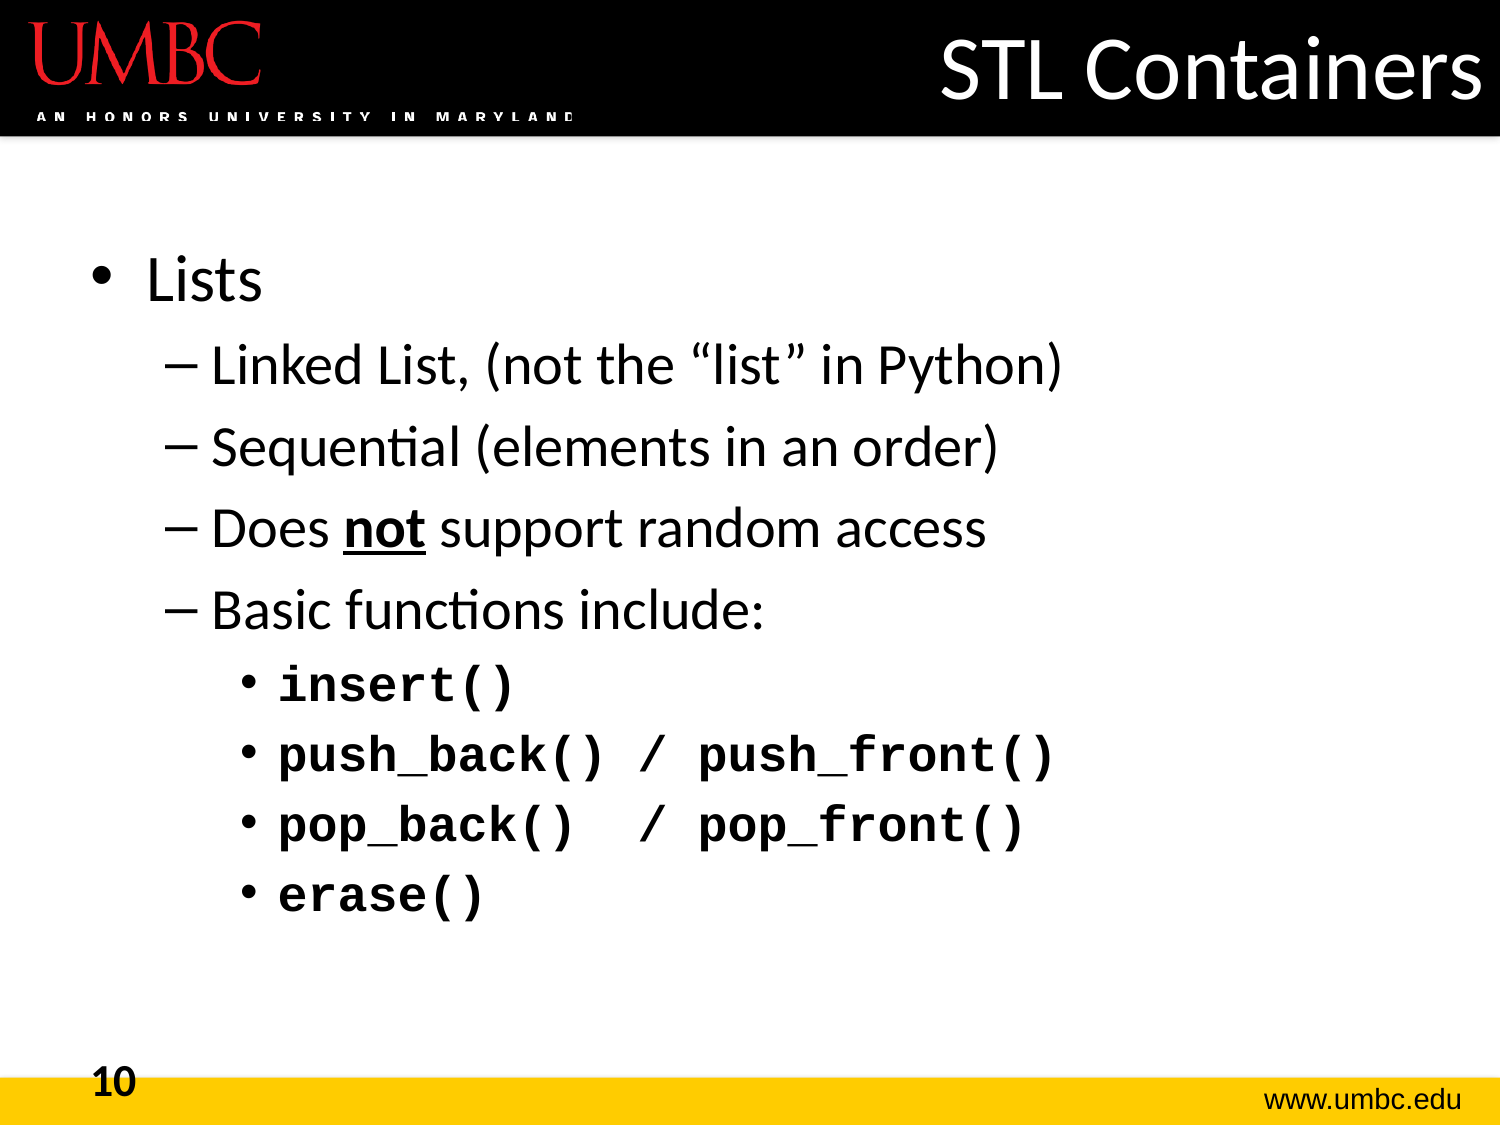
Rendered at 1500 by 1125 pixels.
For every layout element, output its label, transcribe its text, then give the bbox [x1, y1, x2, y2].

slide_number 10 [75, 1042, 425, 1103]
title STL Containers [150, 0, 1500, 188]
list Lists Linked List, (not the “list” in Python) Sequential (elements in an order) Does not support random access Basic functions include: insert() push_back() / push_front() pop_back() / pop_front() erase() [75, 226, 1425, 1005]
